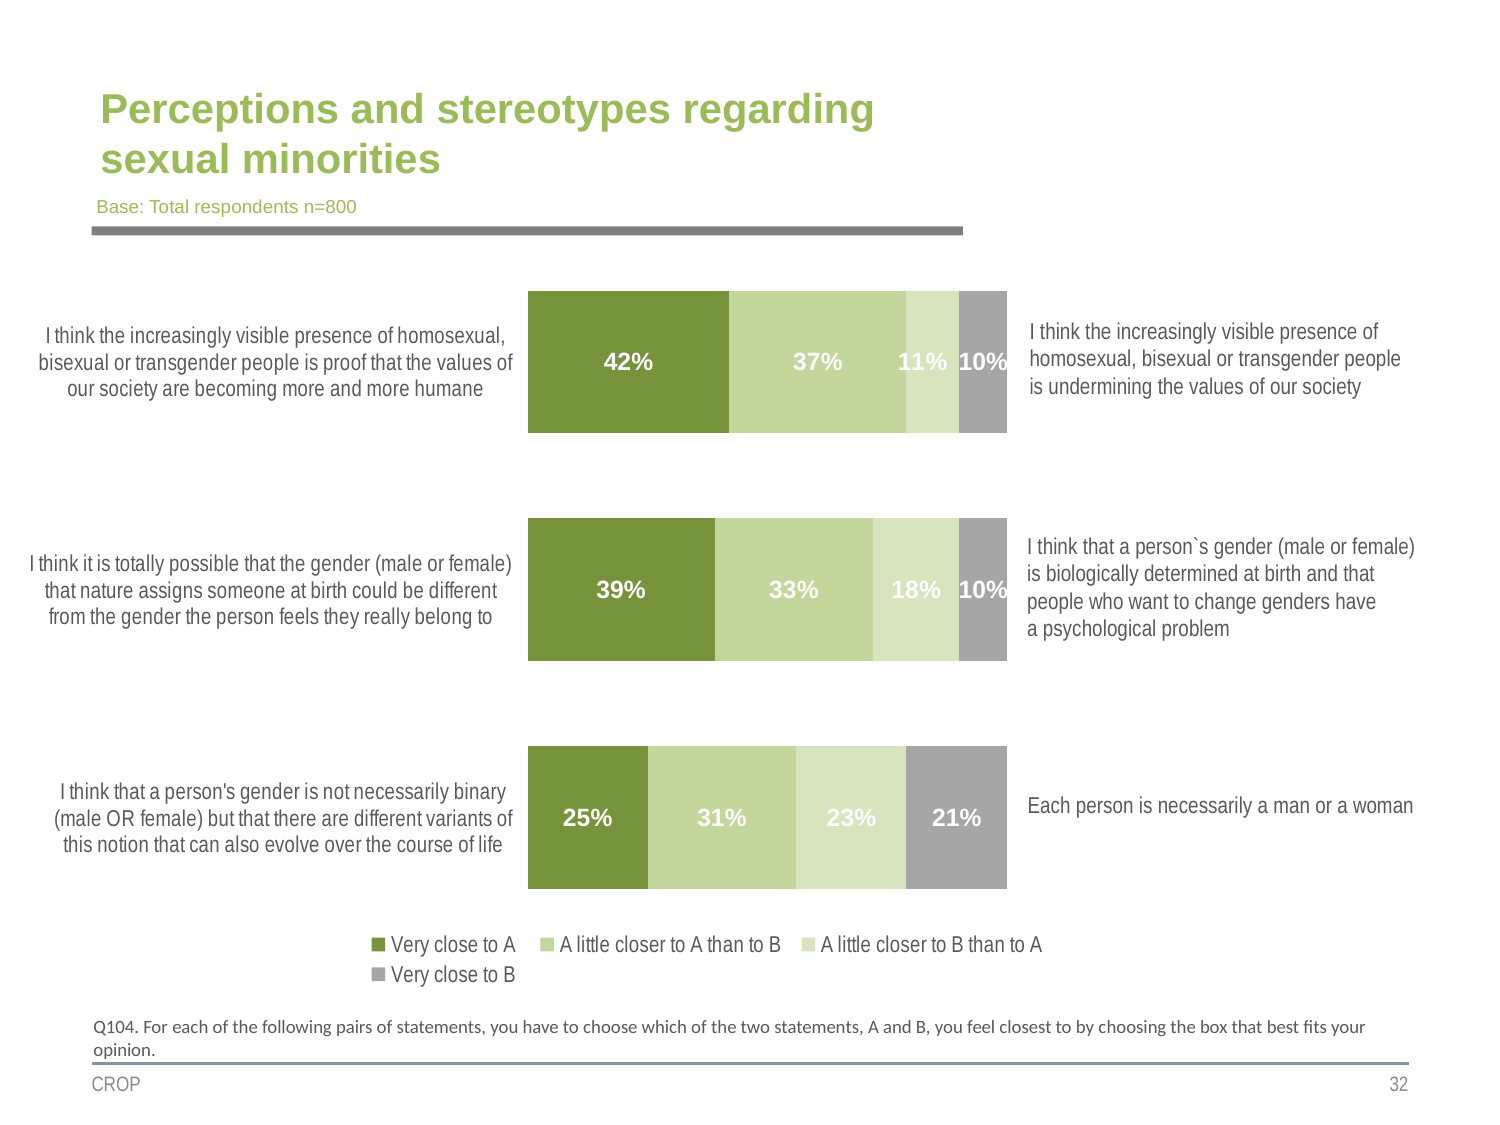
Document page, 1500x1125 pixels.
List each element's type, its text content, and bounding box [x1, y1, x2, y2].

chart [29, 229, 1056, 1005]
title Perceptions and stereotypes regarding sexual minorities [100, 80, 963, 185]
slide_number 32 [982, 1068, 1409, 1103]
text_box Q104. For each of the following pairs of statements, you have to choose which of the two statements, A and B, you feel closest to by choosing the box that best fits your opinion. [78, 985, 1435, 1068]
text_box Each person is necessarily a man or a woman [1060, 783, 1430, 826]
text_box I think that a person`s gender (male or female) is biologically determined at birth and that people who want to change genders have a psychological problem [1060, 524, 1431, 649]
text_box Base: Total respondents n=800 [81, 187, 372, 225]
footer CROP [91, 1068, 512, 1103]
text_box I think the increasingly visible presence of homosexual, bisexual or transgender people is undermining the values of our society [1060, 309, 1417, 407]
